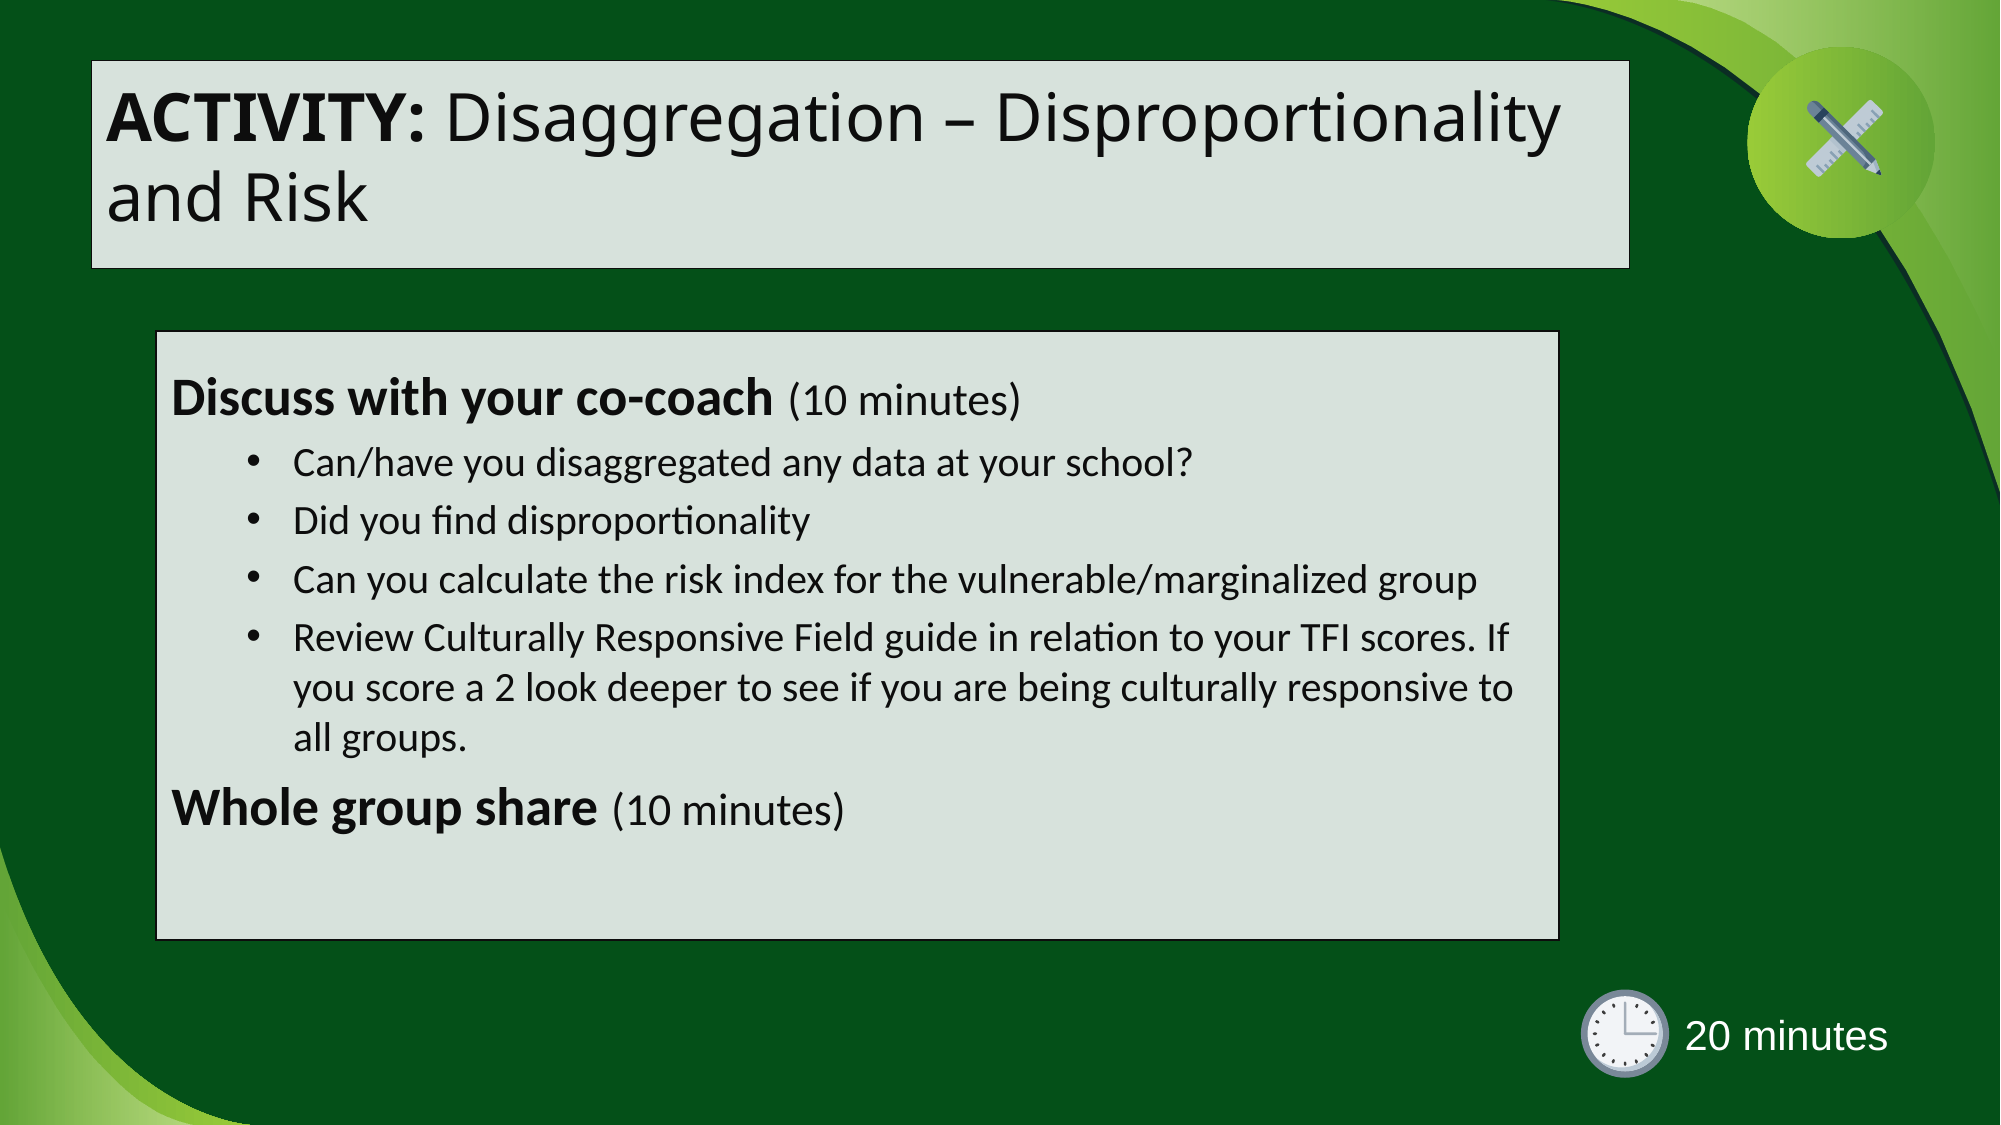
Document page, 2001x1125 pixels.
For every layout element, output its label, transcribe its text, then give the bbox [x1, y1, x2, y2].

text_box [1747, 46, 1936, 239]
text_box 20 minutes [1674, 1000, 2000, 1066]
text_box Discuss with your co-coach (10 minutes) Can/have you disaggregated any data at your school? Did you find disproportionality Can you calculate the risk index for the vulnerable/marginalized group Review Culturally Responsive Field guide in relation to your TFI scores. If you score a 2 look deeper to see if you are being culturally responsive to all groups. Whole group share (10 minutes) [156, 330, 1559, 940]
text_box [1580, 989, 1670, 1078]
title ACTIVITY: Disaggregation – Disproportionality and Risk [91, 60, 1630, 269]
